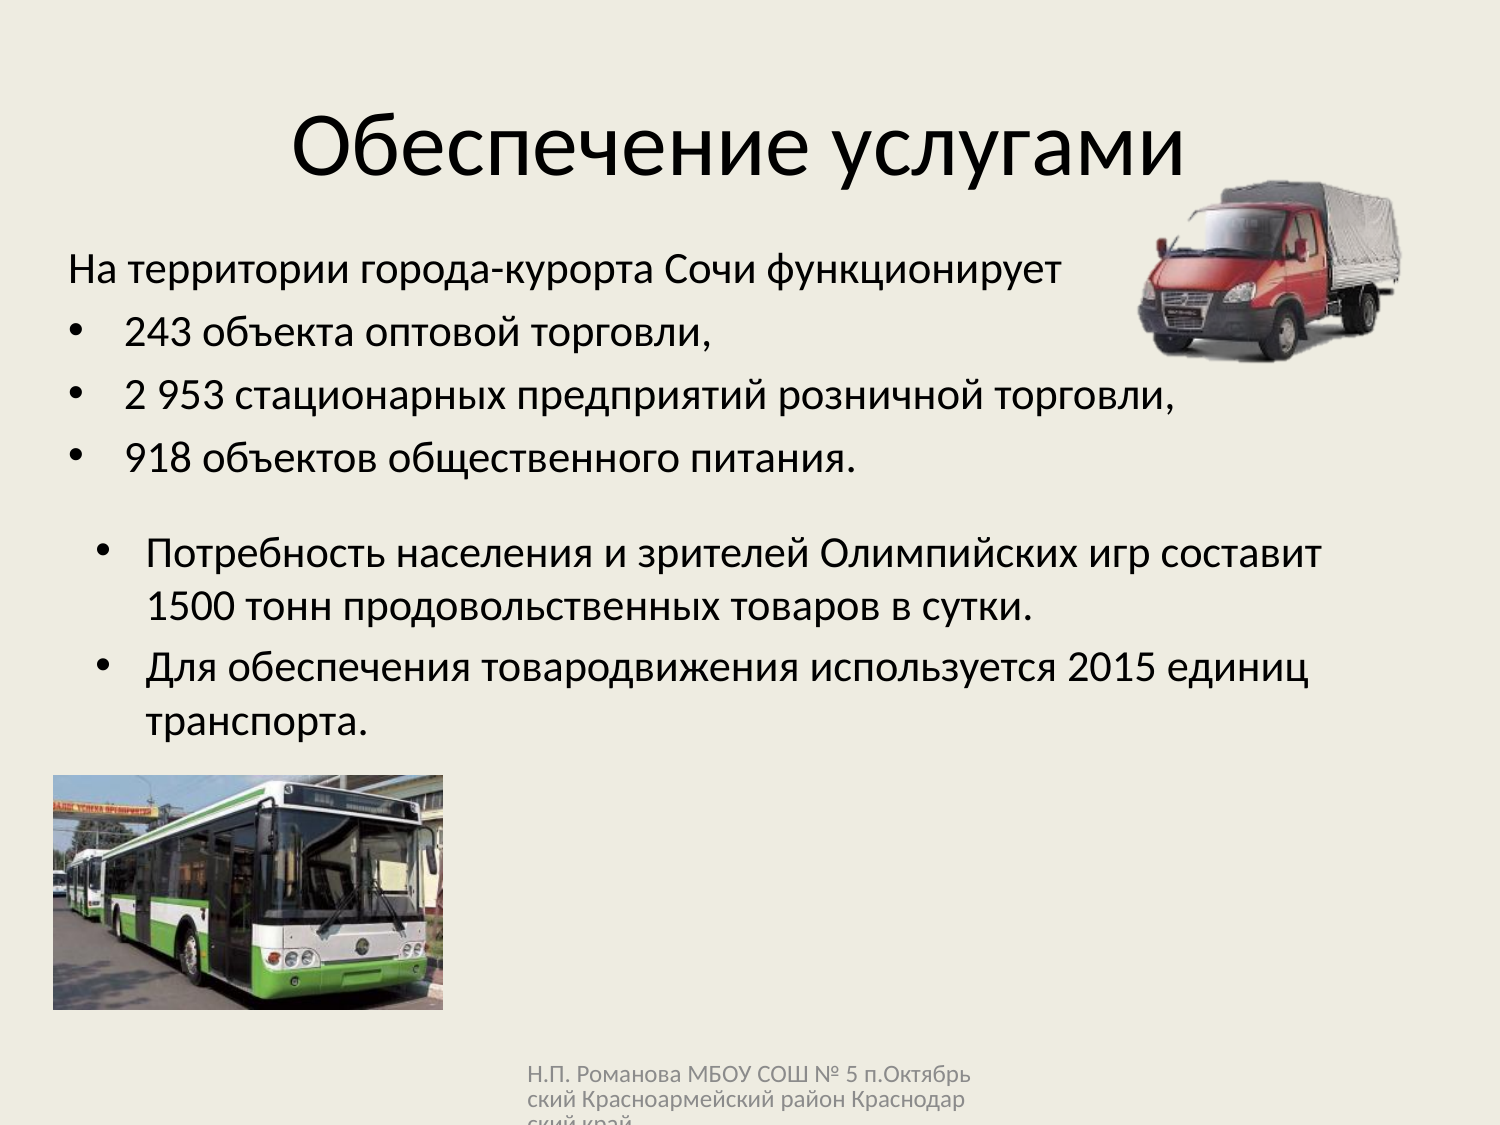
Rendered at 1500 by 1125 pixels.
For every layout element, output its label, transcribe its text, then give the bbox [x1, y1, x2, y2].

list Потребность населения и зрителей Олимпийских игр составит 1500 тонн продовольственных товаров в сутки. Для обеспечения товародвижения используется 2015 единиц транспорта. [80, 515, 1427, 752]
picture [52, 774, 443, 1011]
footer Н.П. Романова МБОУ СОШ № 5 п.Октябрьский Красноармейский район Краснодарский край [512, 1042, 988, 1103]
picture [1082, 107, 1445, 379]
text_box На территории города-курорта Сочи функционирует 243 объекта оптовой торговли, 2 953 стационарных предприятий розничной торговли, 918 объектов общественного питания. [53, 231, 1226, 520]
title Обеспечение услугами [75, 45, 1425, 231]
